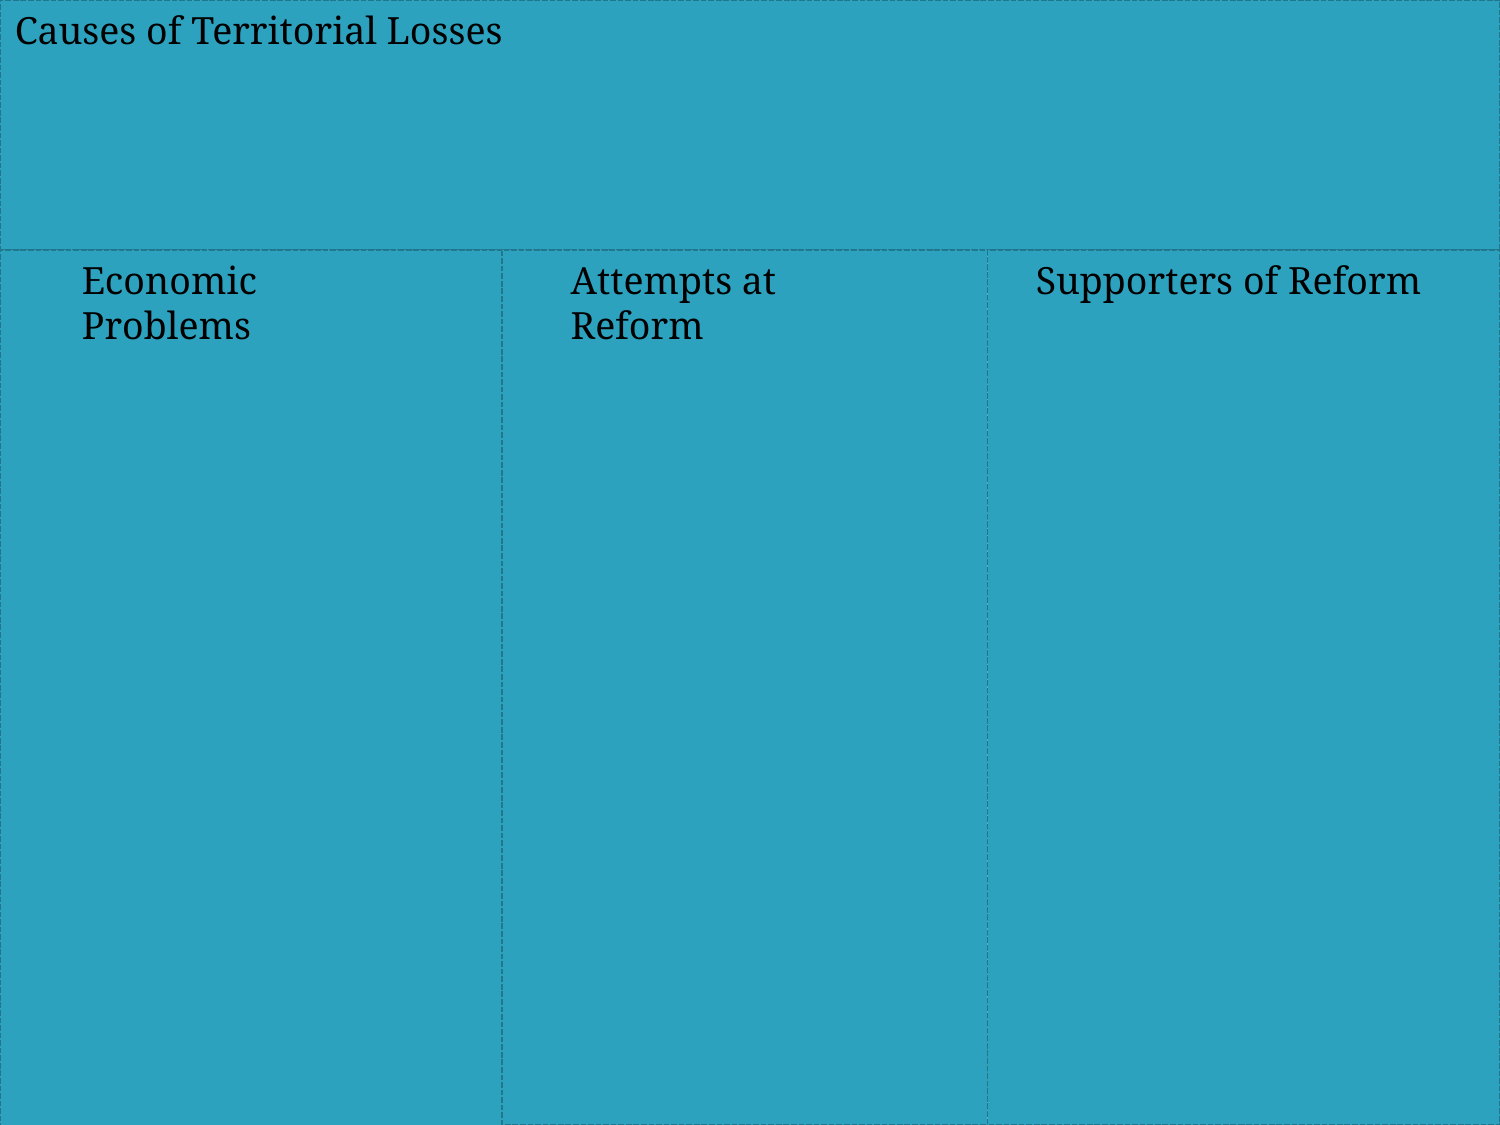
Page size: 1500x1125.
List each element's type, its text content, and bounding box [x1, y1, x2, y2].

text_box [0, 0, 1500, 249]
text_box [501, 249, 987, 1125]
text_box Economic Problems [67, 249, 446, 355]
text_box Causes of Territorial Losses [0, 0, 638, 60]
text_box Attempts at Reform [555, 249, 934, 355]
text_box [0, 249, 502, 1125]
text_box [987, 249, 1500, 1125]
text_box Supporters of Reform [1021, 249, 1467, 310]
